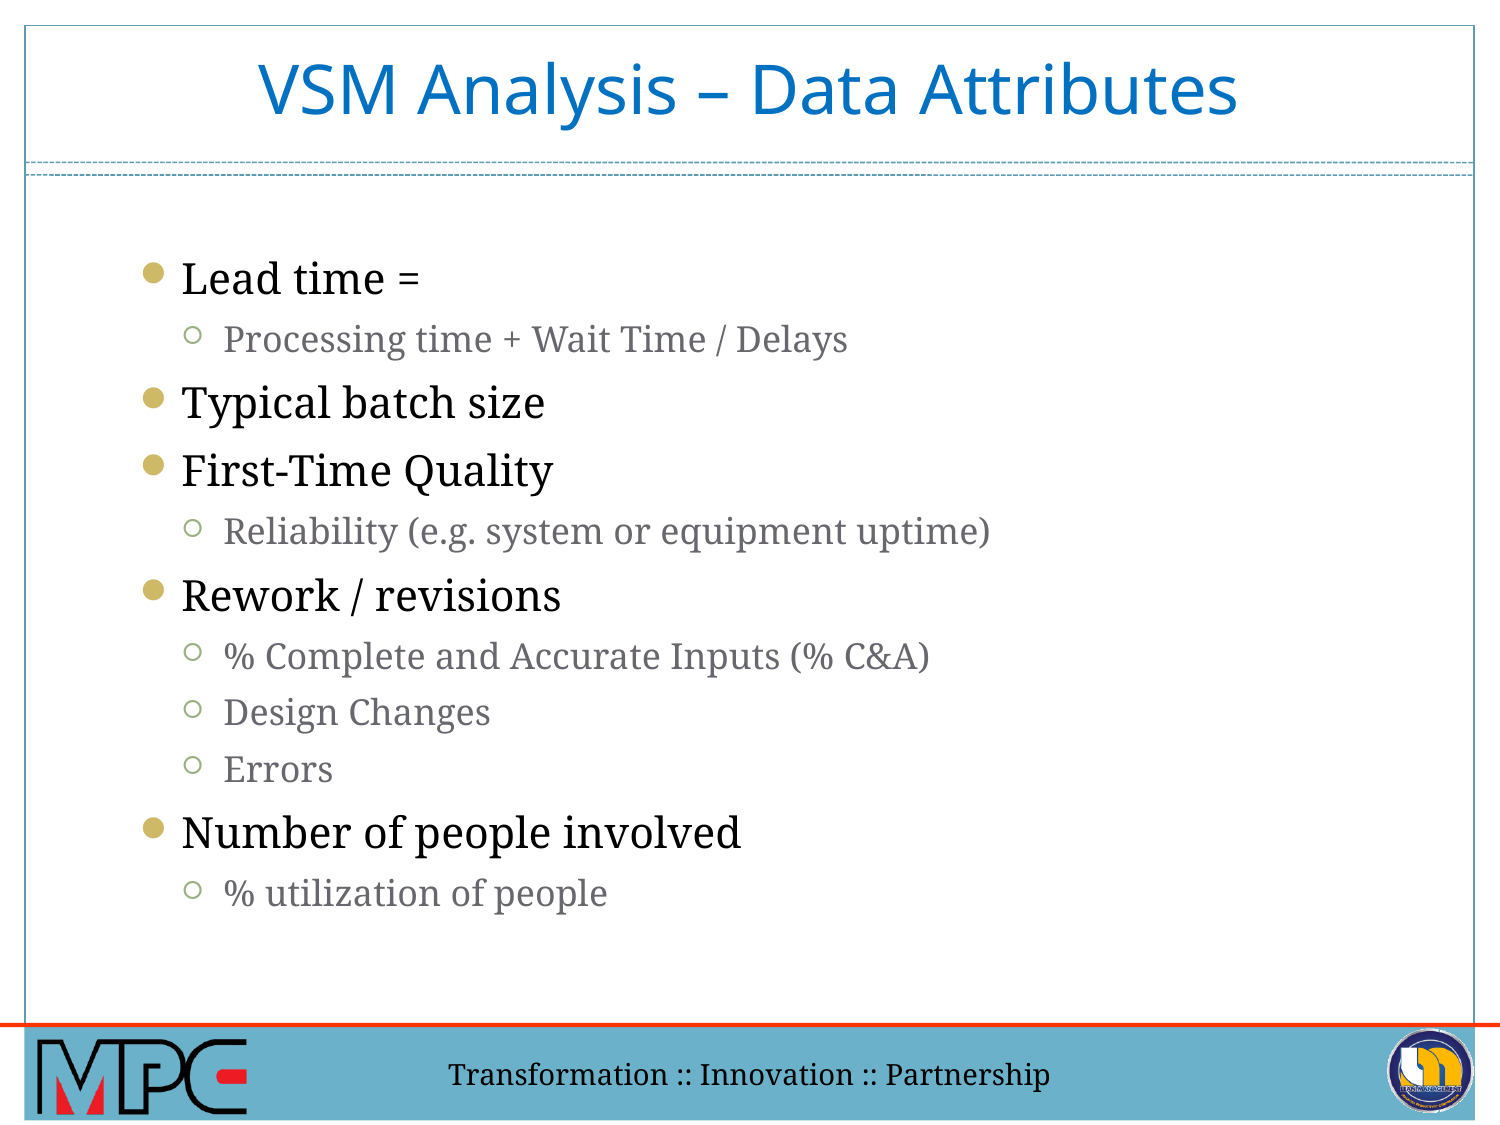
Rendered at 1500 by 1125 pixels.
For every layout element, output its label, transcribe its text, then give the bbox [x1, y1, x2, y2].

picture [24, 1031, 255, 1121]
list Lead time = Processing time + Wait Time / Delays Typical batch size First-Time Quality Reliability (e.g. system or equipment uptime) Rework / revisions % Complete and Accurate Inputs (% C&A) Design Changes Errors Number of people involved % utilization of people [125, 249, 1400, 925]
title VSM Analysis – Data Attributes [49, 37, 1450, 150]
picture [1374, 1028, 1488, 1116]
